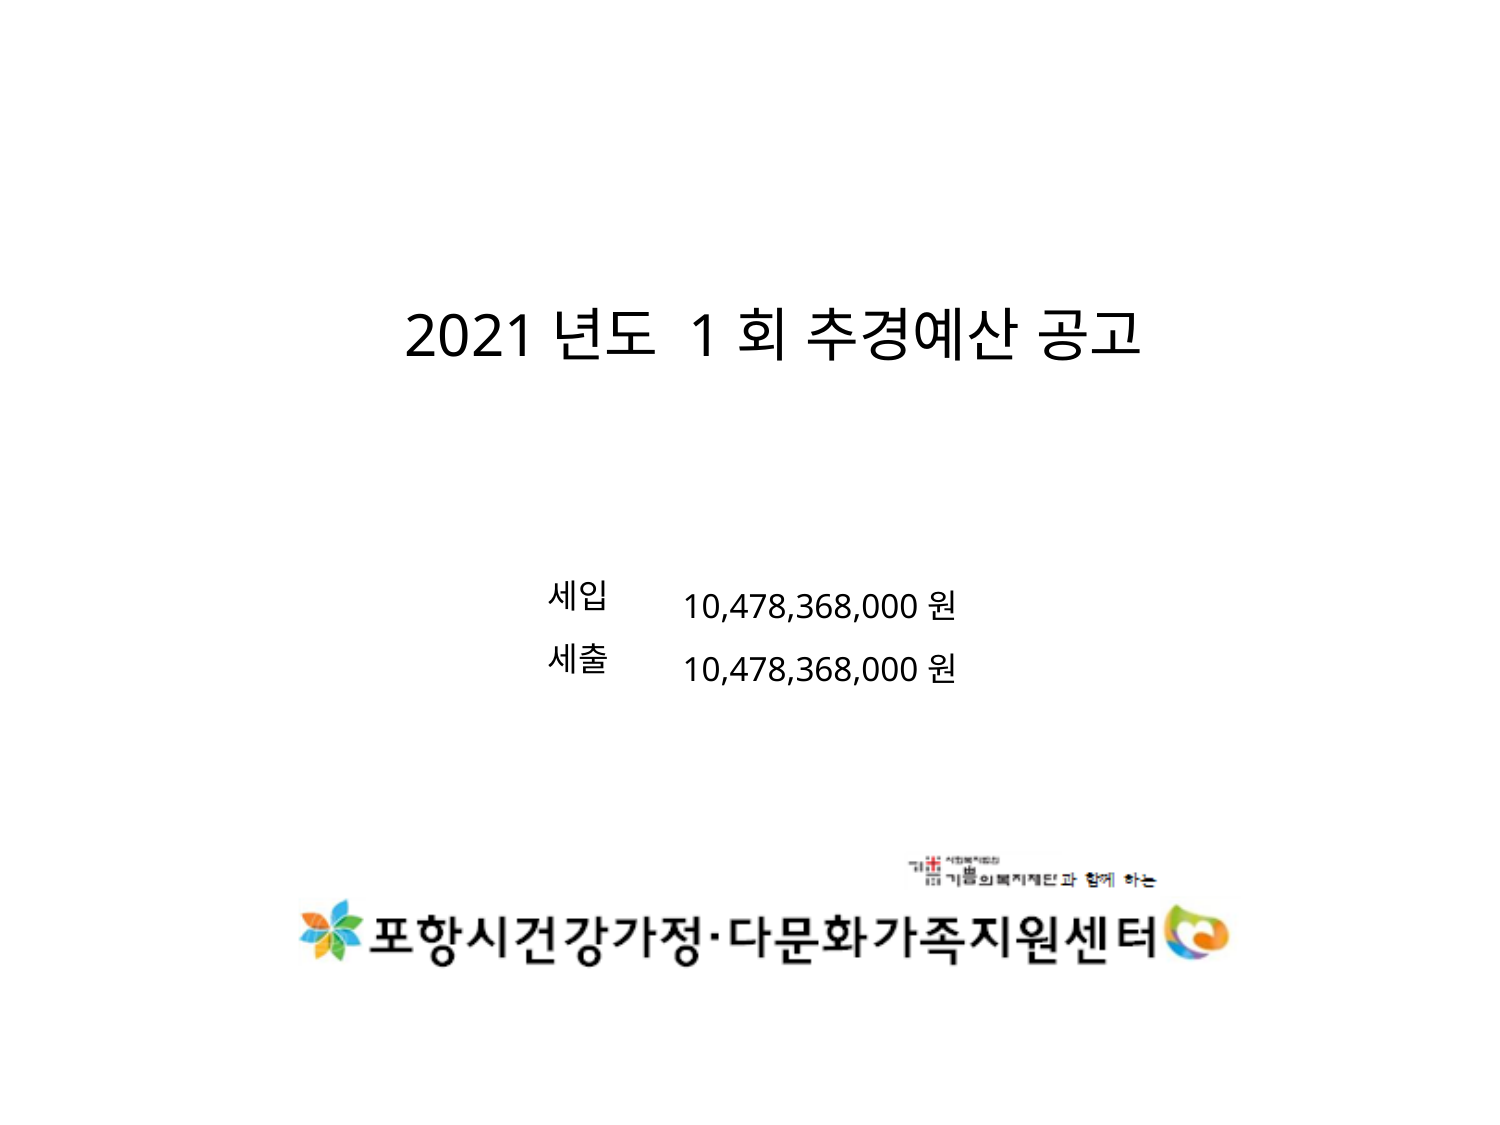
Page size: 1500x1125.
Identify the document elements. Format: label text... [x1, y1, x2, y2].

table_header 10,478,368,000원 [632, 563, 1009, 623]
table_header 세입 [526, 563, 630, 623]
table_cell 세출 [526, 628, 630, 688]
picture [288, 833, 1247, 979]
text_box 2021년도 1회 추경예산 공고 [289, 290, 1259, 376]
table_cell 10,478,368,000원 [632, 628, 1009, 688]
